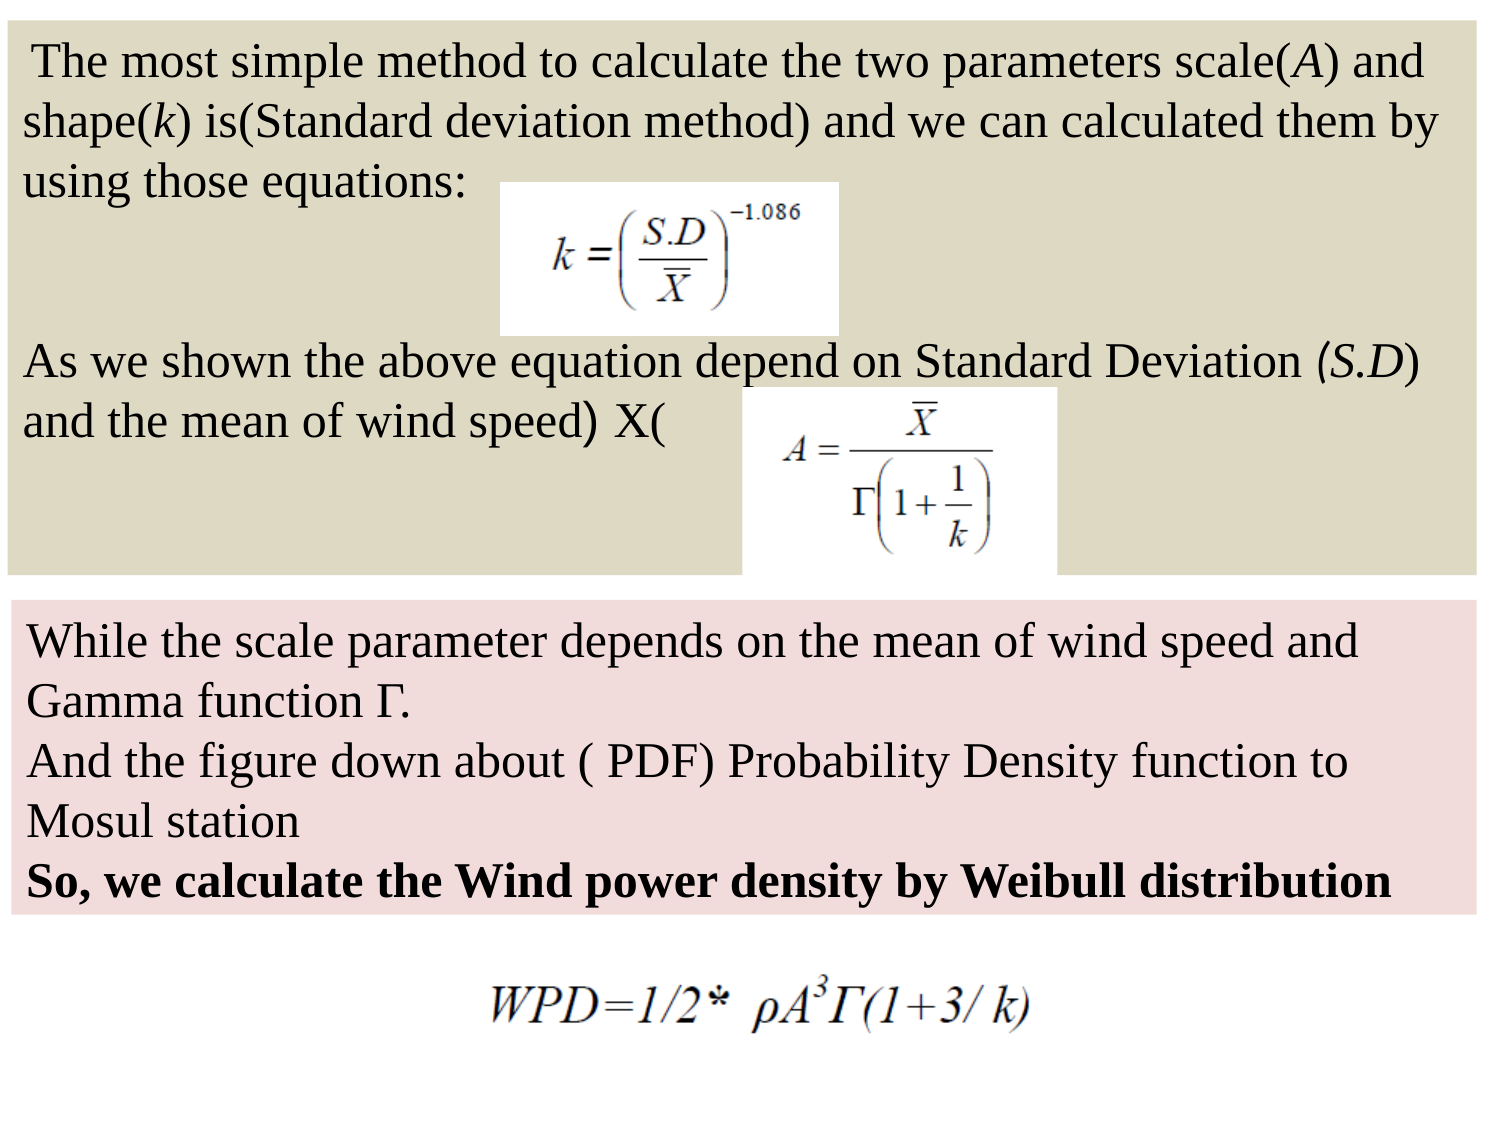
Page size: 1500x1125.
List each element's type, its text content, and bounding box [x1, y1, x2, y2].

picture [499, 182, 840, 337]
picture [444, 936, 1058, 1055]
picture [741, 387, 1058, 582]
text_box While the scale parameter depends on the mean of wind speed and Gamma function Γ. And the figure down about ( PDF) Probability Density function to Mosul station So, we calculate the Wind power density by Weibull distribution [11, 599, 1477, 915]
text_box The most simple method to calculate the two parameters scale(A) and shape(k) is(Standard deviation method) and we can calculated them by using those equations: As we shown the above equation depend on Standard Deviation (S.D) and the mean of wind speed) X( [7, 20, 1477, 576]
